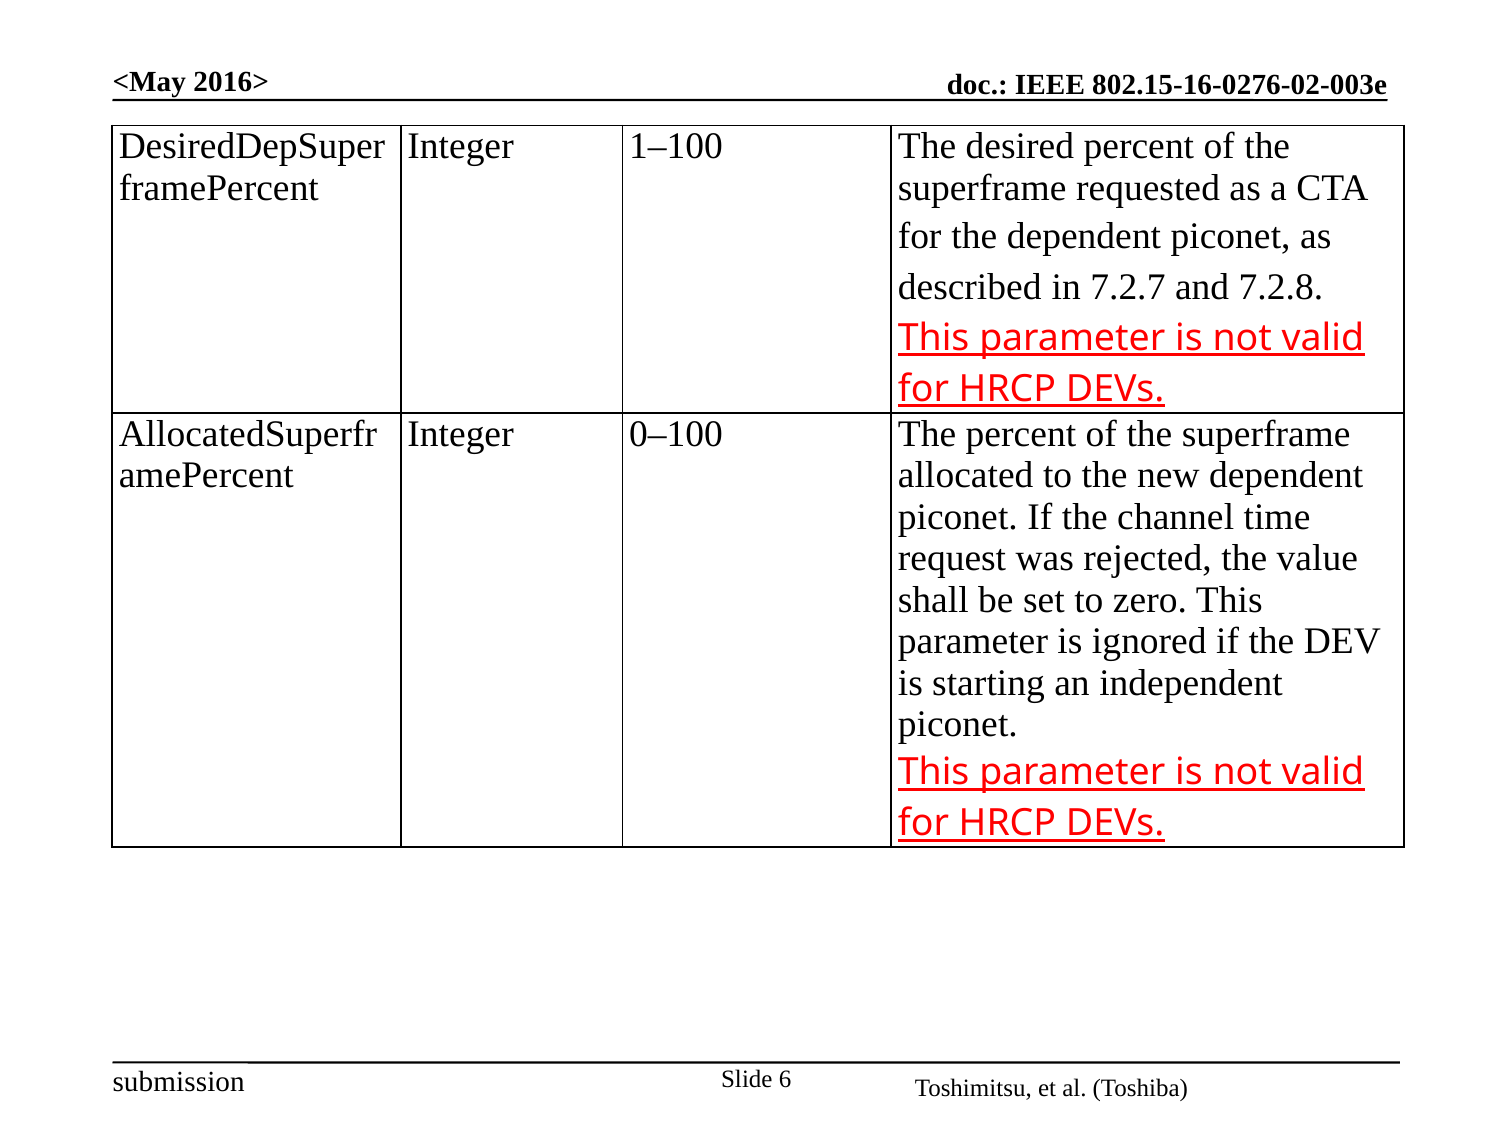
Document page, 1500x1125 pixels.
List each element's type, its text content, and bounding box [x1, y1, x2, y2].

table_cell Integer [402, 414, 622, 846]
table_header 1–100 [623, 126, 890, 412]
table_cell AllocatedSuperframePercent [113, 414, 400, 846]
slide_number Slide 6 [712, 1062, 800, 1093]
table_header Integer [402, 126, 622, 412]
table_header The desired percent of the superframe requested as a CTA for the dependent piconet, as described in 7.2.7 and 7.2.8. This parameter is not valid for HRCP DEVs. [892, 126, 1403, 412]
text_box Toshimitsu, et al. (Toshiba) [899, 1063, 1413, 1106]
table_header DesiredDepSuperframePercent [113, 126, 400, 412]
table_cell The percent of the superframe allocated to the new dependent piconet. If the channel time request was rejected, the value shall be set to zero. This parameter is ignored if the DEV is starting an independent piconet. This parameter is not valid for HRCP DEVs. [892, 414, 1403, 846]
table_cell 0–100 [623, 414, 890, 846]
